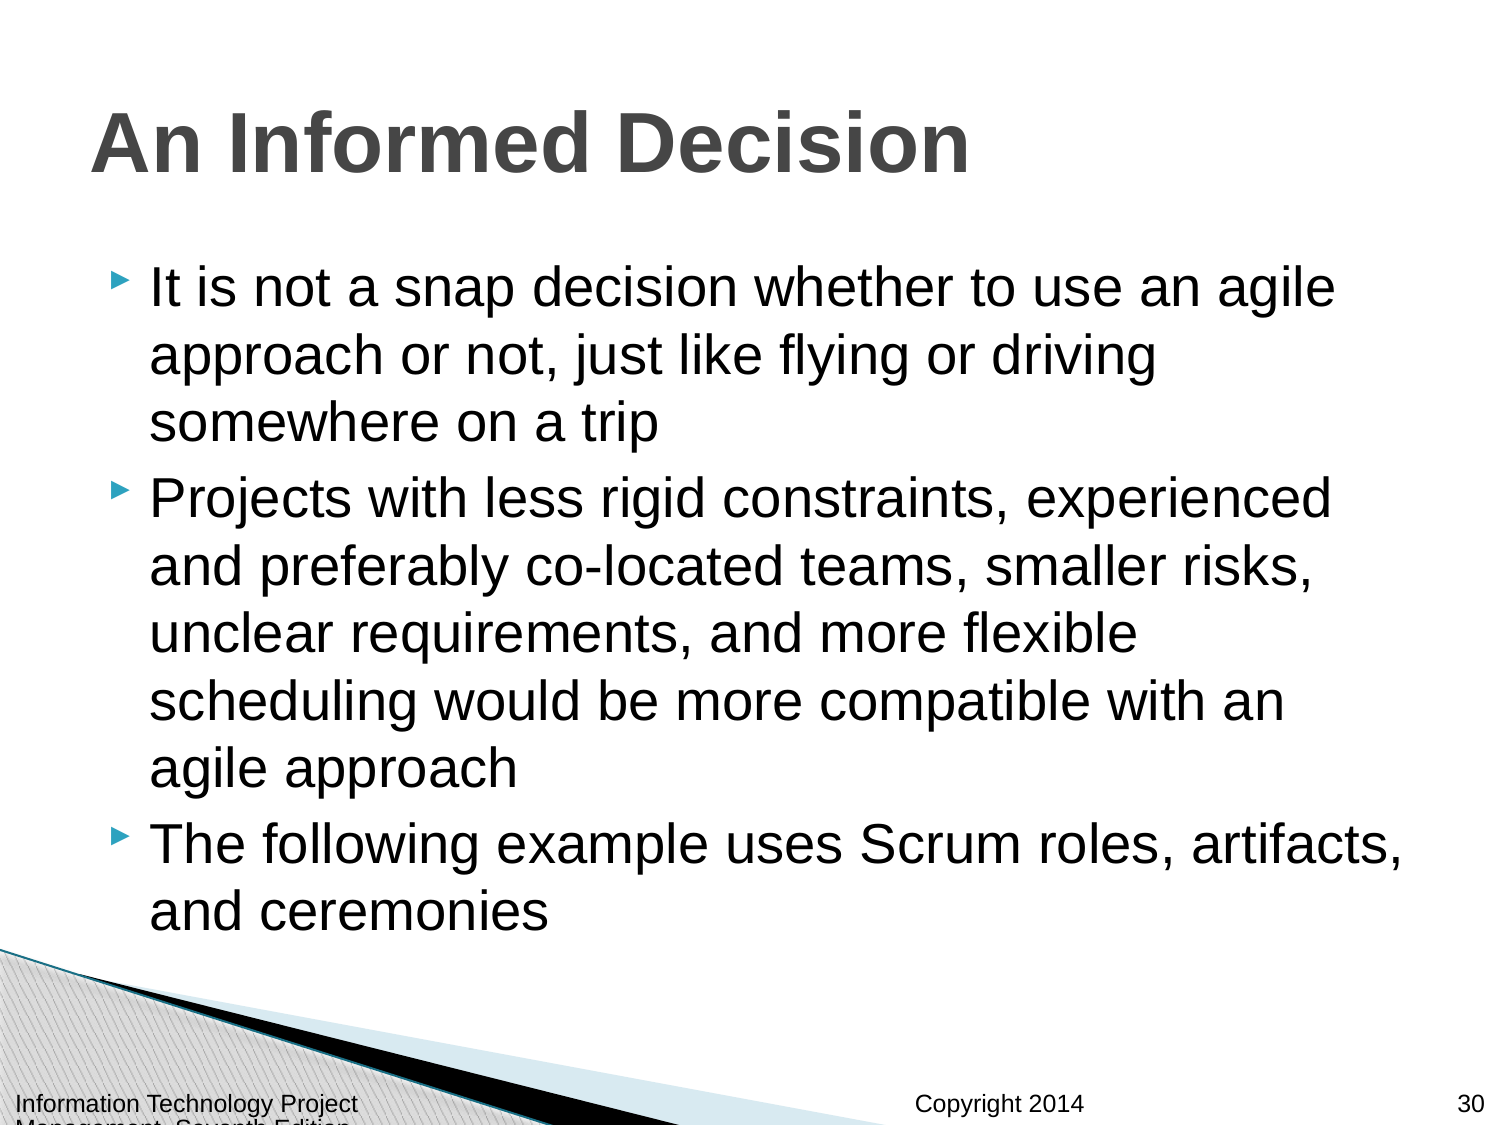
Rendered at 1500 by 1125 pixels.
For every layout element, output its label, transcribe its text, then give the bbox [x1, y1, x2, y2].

title An Informed Decision [75, 45, 1425, 233]
footer Information Technology Project Management, Seventh Edition [0, 1065, 388, 1125]
slide_number 30 [1408, 1065, 1500, 1125]
list It is not a snap decision whether to use an agile approach or not, just like flying or driving somewhere on a trip Projects with less rigid constraints, experienced and preferably co-located teams, smaller risks, unclear requirements, and more flexible scheduling would be more compatible with an agile approach The following example uses Scrum roles, artifacts, and ceremonies [74, 242, 1426, 986]
